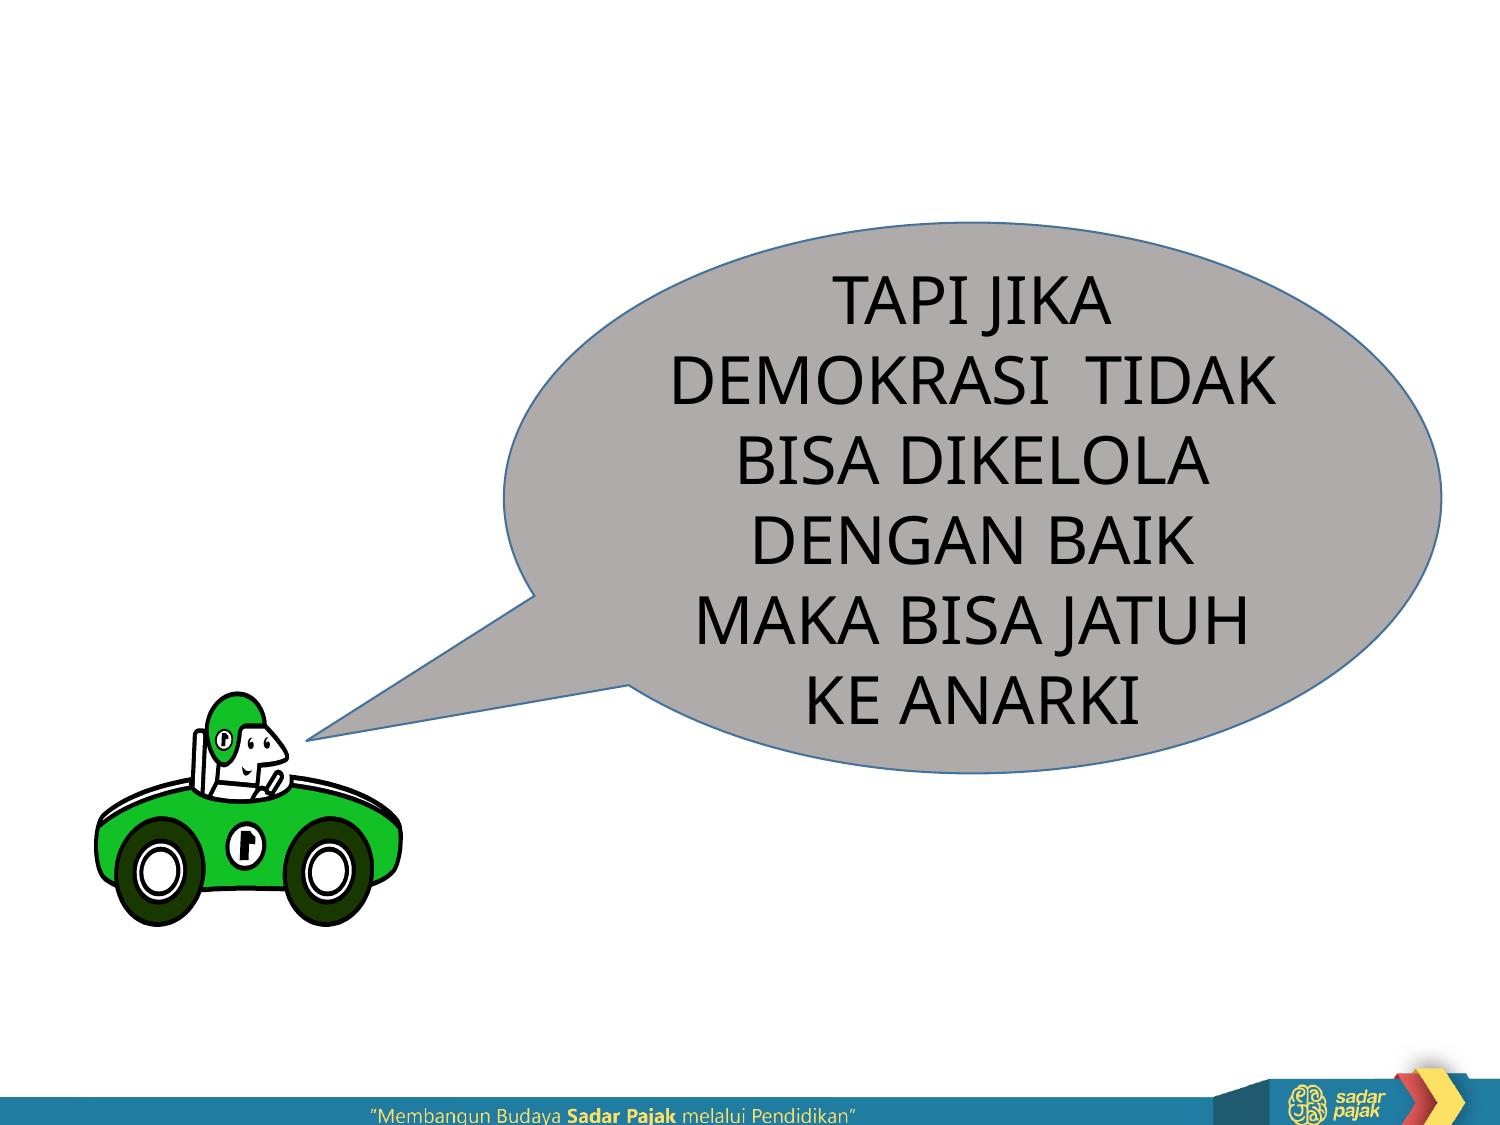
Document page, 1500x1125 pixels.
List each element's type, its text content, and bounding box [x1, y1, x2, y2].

text_box TAPI JIKA DEMOKRASI TIDAK BISA DIKELOLA DENGAN BAIK MAKA BISA JATUH KE ANARKI [382, 221, 1443, 775]
picture [0, 1034, 1500, 1125]
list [93, 691, 404, 927]
